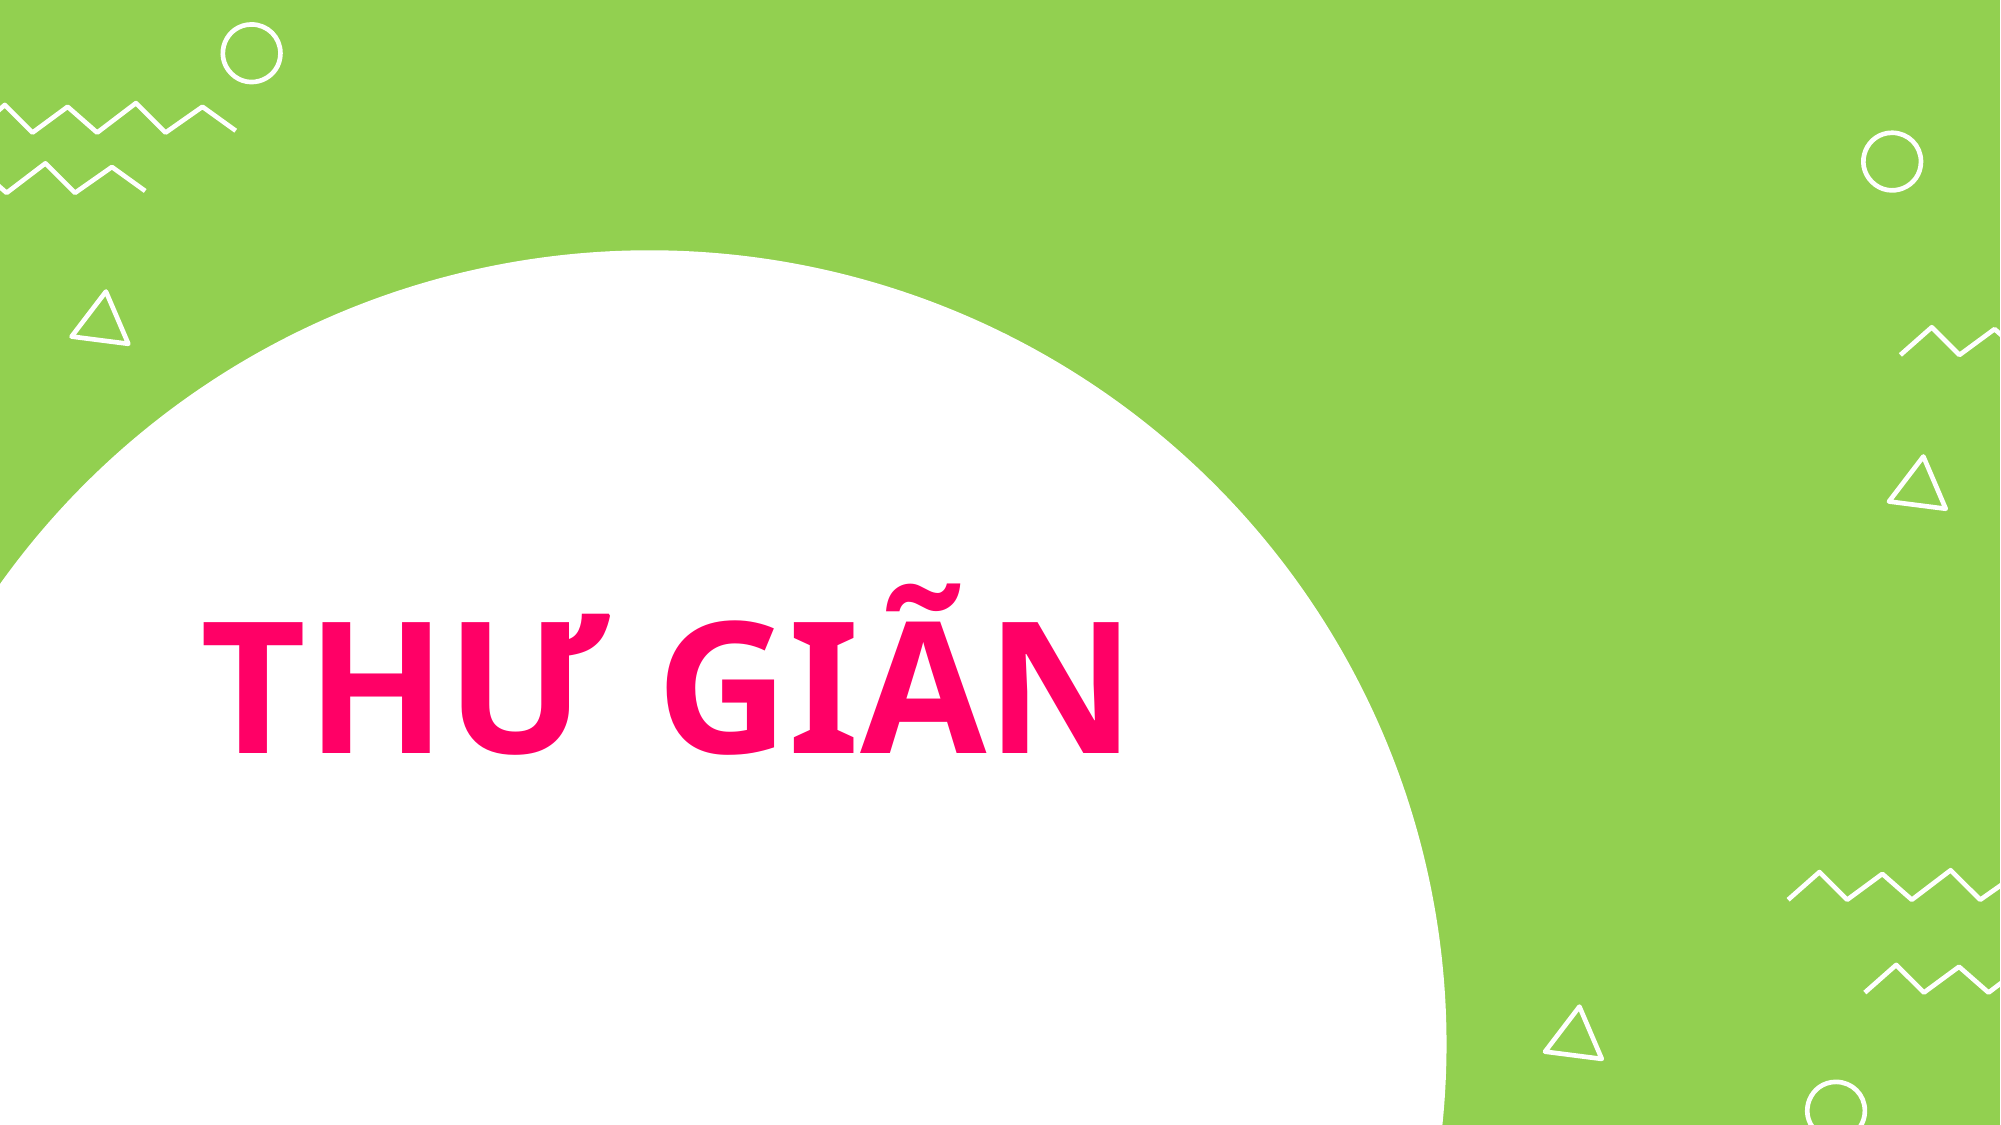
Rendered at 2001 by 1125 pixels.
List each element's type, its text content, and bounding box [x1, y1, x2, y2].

text_box THƯ GIÃN [49, 562, 1287, 798]
